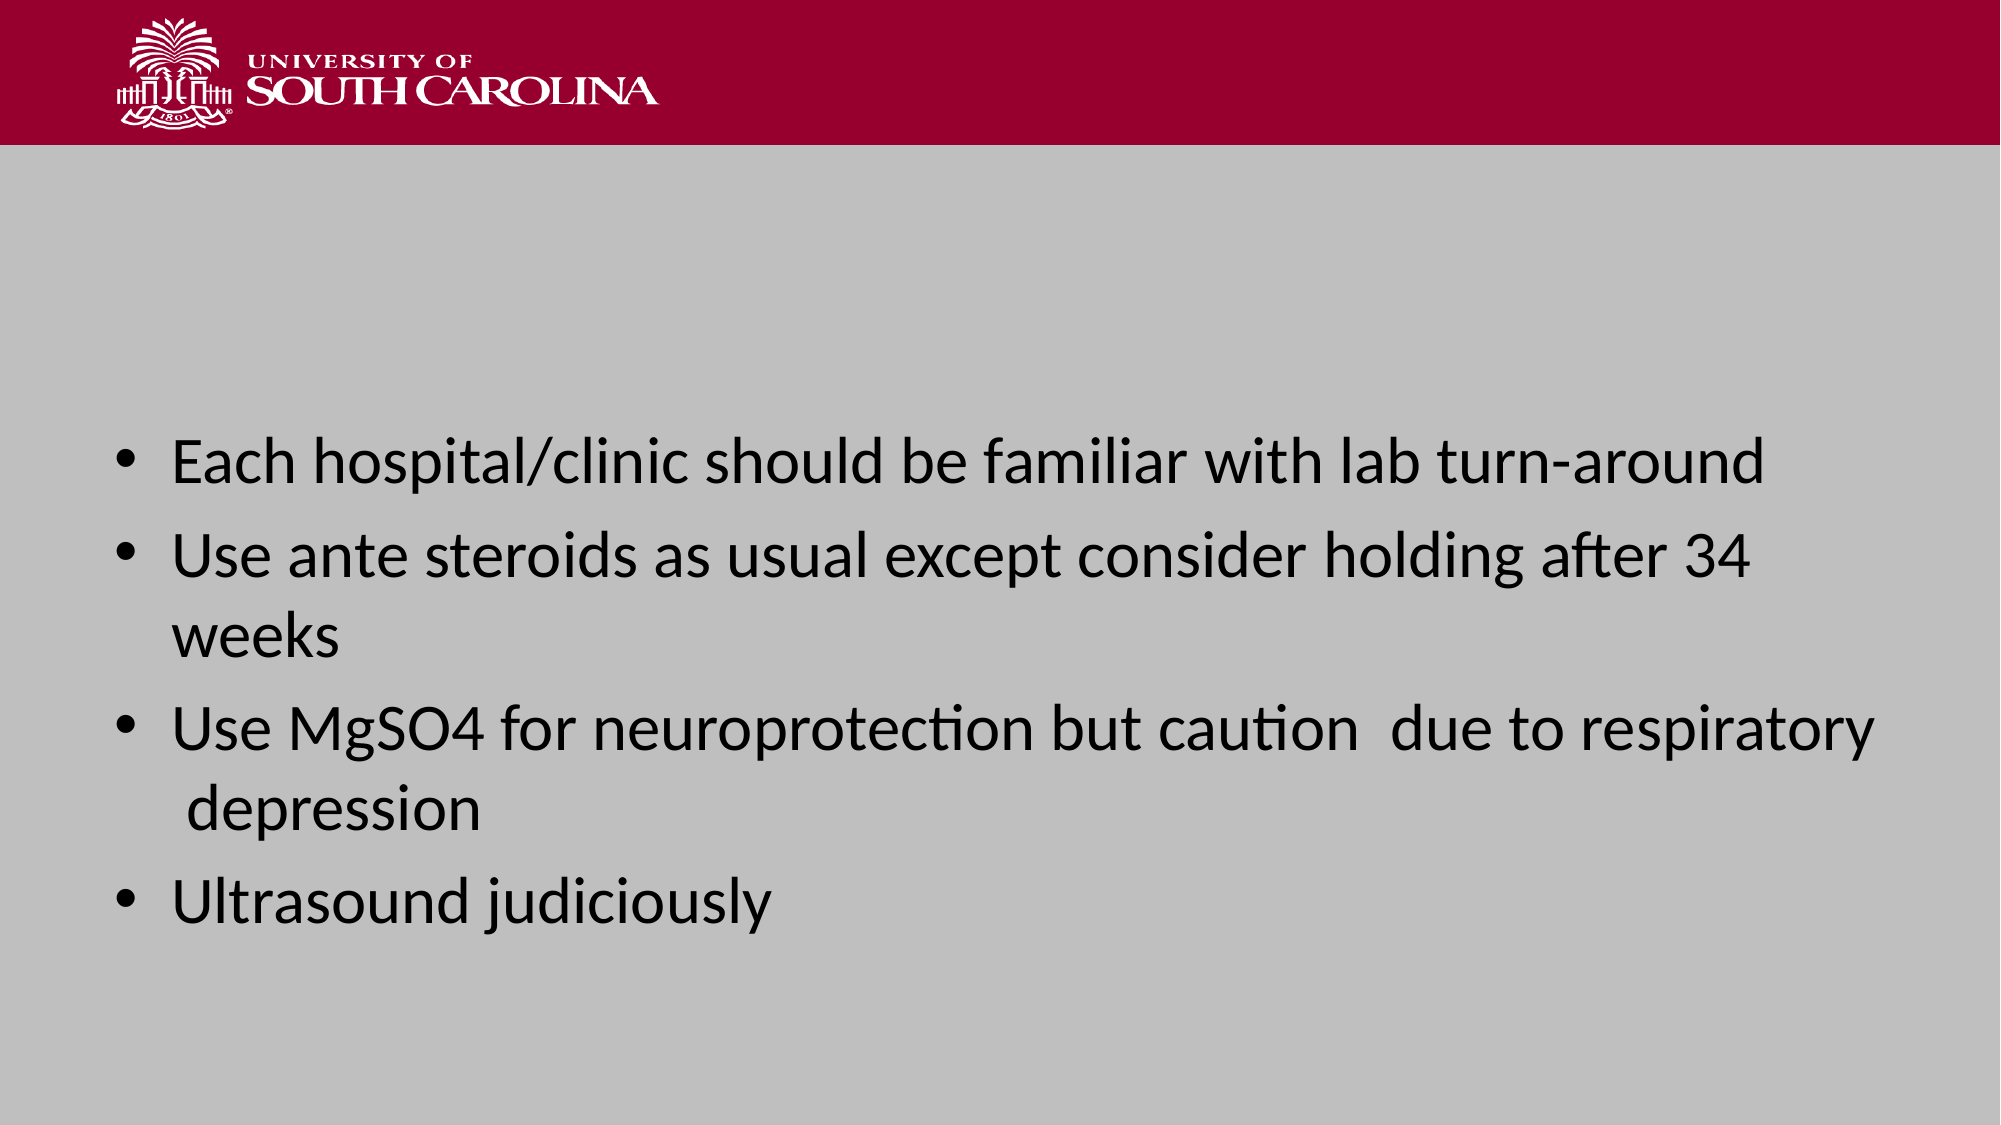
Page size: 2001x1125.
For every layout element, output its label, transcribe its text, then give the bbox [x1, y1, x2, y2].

list Each hospital/clinic should be familiar with lab turn-around Use ante steroids as usual except consider holding after 34 weeks Use MgSO4 for neuroprotection but caution due to respiratory depression Ultrasound judiciously [99, 409, 1900, 1059]
picture [0, 0, 2000, 145]
